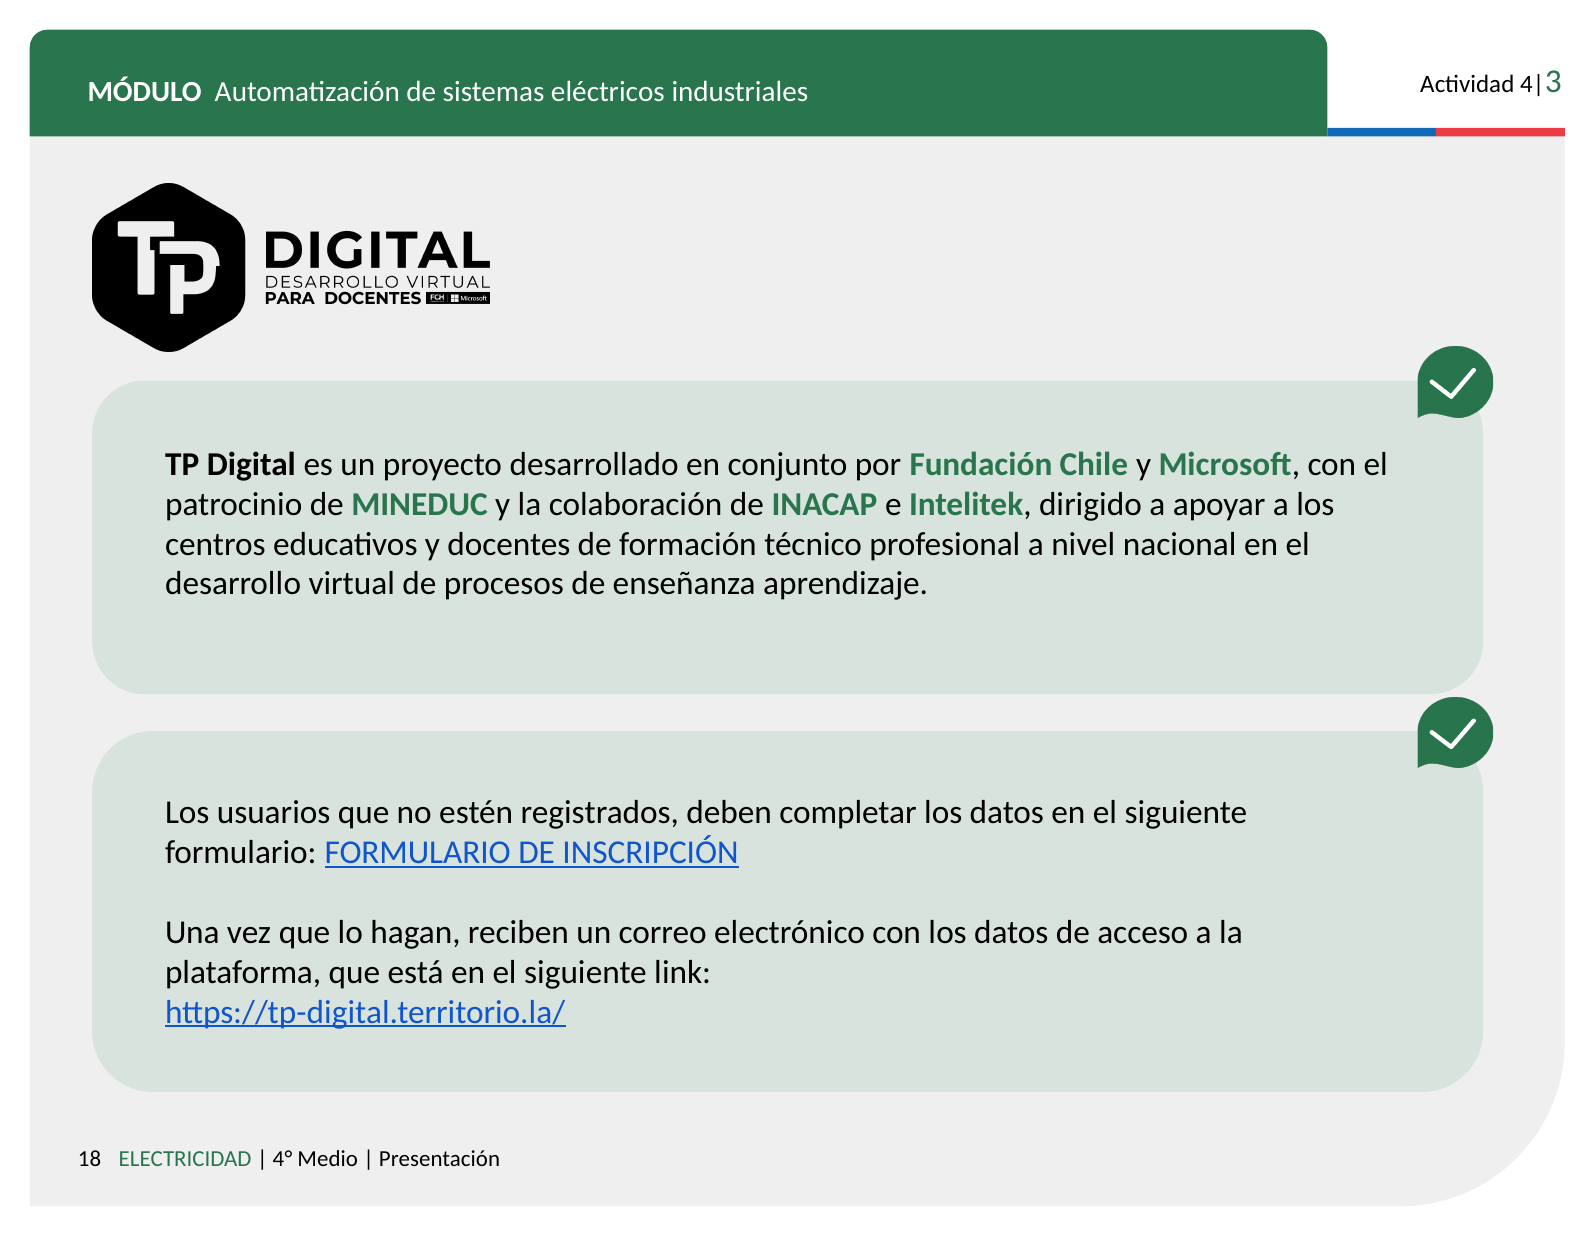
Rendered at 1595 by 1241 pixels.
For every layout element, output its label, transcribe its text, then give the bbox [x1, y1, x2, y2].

text_box [92, 380, 1484, 695]
text_box Los usuarios que no estén registrados, deben completar los datos en el siguiente formulario: FORMULARIO DE INSCRIPCIÓN Una vez que lo hagan, reciben un correo electrónico con los datos de acceso a la plataforma, que está en el siguiente link: https://tp-digital.territorio.la/ [150, 782, 1415, 1038]
picture [1413, 343, 1494, 420]
picture [1413, 693, 1494, 770]
text_box TP Digital es un proyecto desarrollado en conjunto por Fundación Chile y Microsoft, con el patrocinio de MINEDUC y la colaboración de INACAP e Intelitek, dirigido a apoyar a los centros educativos y docentes de formación técnico profesional a nivel nacional en el desarrollo virtual de procesos de enseñanza aprendizaje. [150, 434, 1426, 610]
picture [91, 183, 490, 352]
text_box [92, 731, 1484, 1092]
